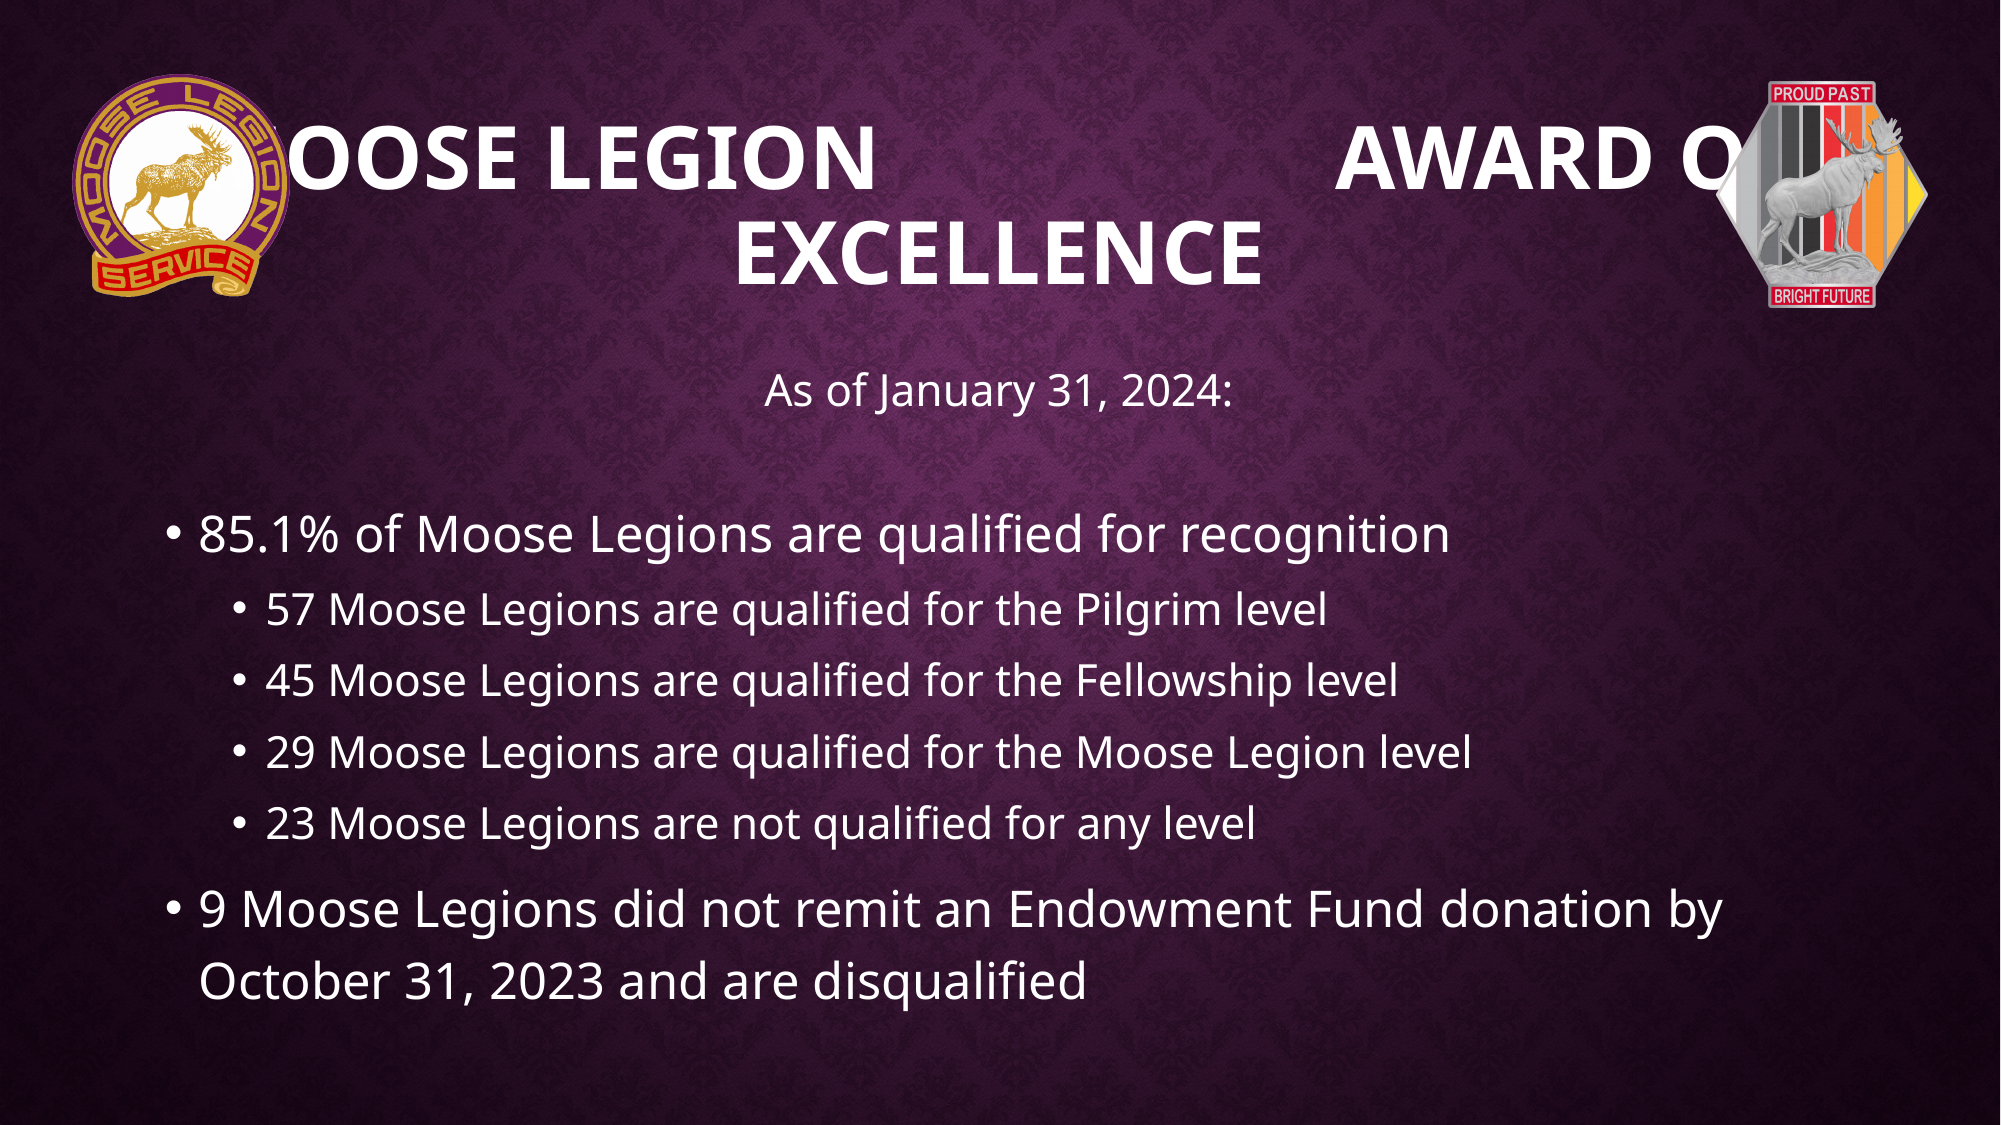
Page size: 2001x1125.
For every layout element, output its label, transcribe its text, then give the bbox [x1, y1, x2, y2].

title Moose Legion Award of Excellence [149, 99, 1712, 318]
list As of January 31, 2024: 85.1% of Moose Legions are qualified for recognition 57 Moose Legions are qualified for the Pilgrim level 45 Moose Legions are qualified for the Fellowship level 29 Moose Legions are qualified for the Moose Legion level 23 Moose Legions are not qualified for any level 9 Moose Legions did not remit an Endowment Fund donation by October 31, 2023 and are disqualified [149, 343, 1849, 1025]
picture [70, 72, 292, 298]
picture [1715, 81, 1929, 309]
